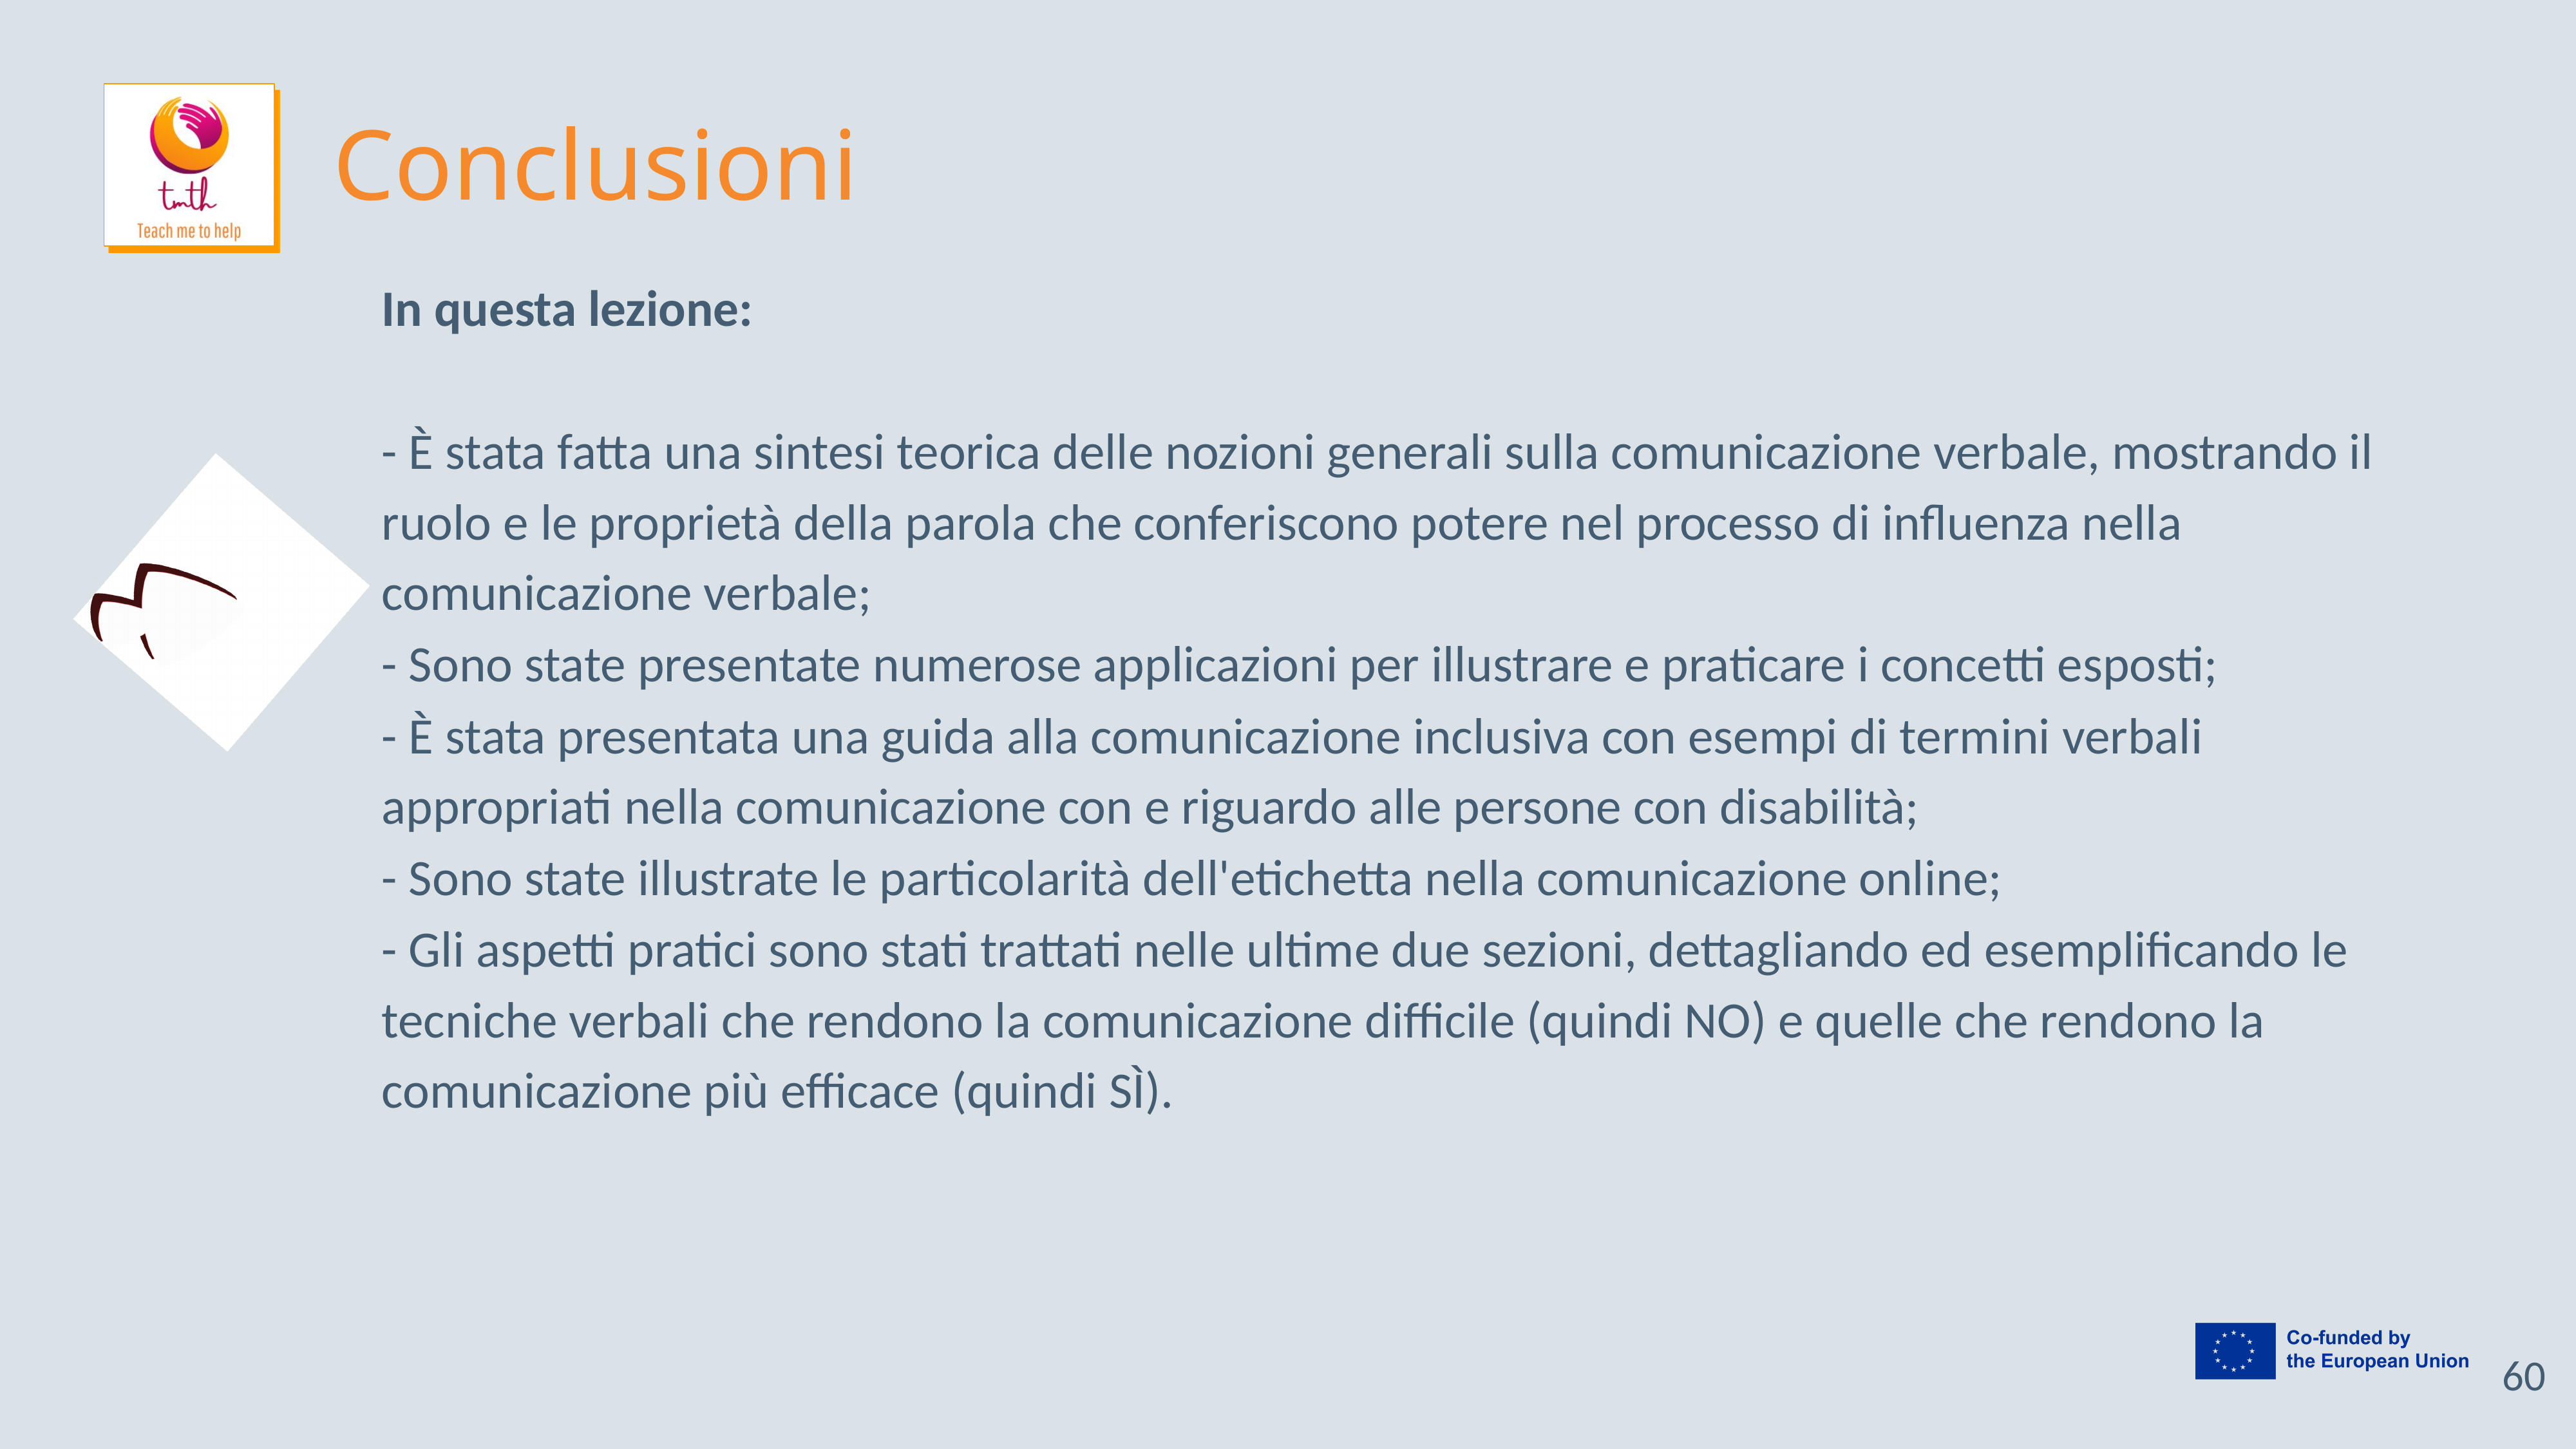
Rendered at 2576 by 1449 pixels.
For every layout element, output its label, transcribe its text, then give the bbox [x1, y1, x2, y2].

picture [104, 84, 274, 245]
picture [2195, 1318, 2472, 1384]
title Conclusioni [328, 98, 2390, 260]
slide_number ‹#› [2410, 1338, 2566, 1449]
picture [73, 454, 370, 751]
list In questa lezione: - È stata fatta una sintesi teorica delle nozioni generali sulla comunicazione verbale, mostrando il ruolo e le proprietà della parola che conferiscono potere nel processo di influenza nella comunicazione verbale; - Sono state presentate numerose applicazioni per illustrare e praticare i concetti esposti; - È stata presentata una guida alla comunicazione inclusiva con esempi di termini verbali appropriati nella comunicazione con e riguardo alle persone con disabilità; - Sono state illustrate le particolarità dell'etichetta nella comunicazione online; - Gli aspetti pratici sono stati trattati nelle ultime due sezioni, dettagliando ed esemplificando le tecniche verbali che rendono la comunicazione difficile (quindi NO) e quelle che rendono la comunicazione più efficace (quindi SÌ). [328, 260, 2449, 1335]
